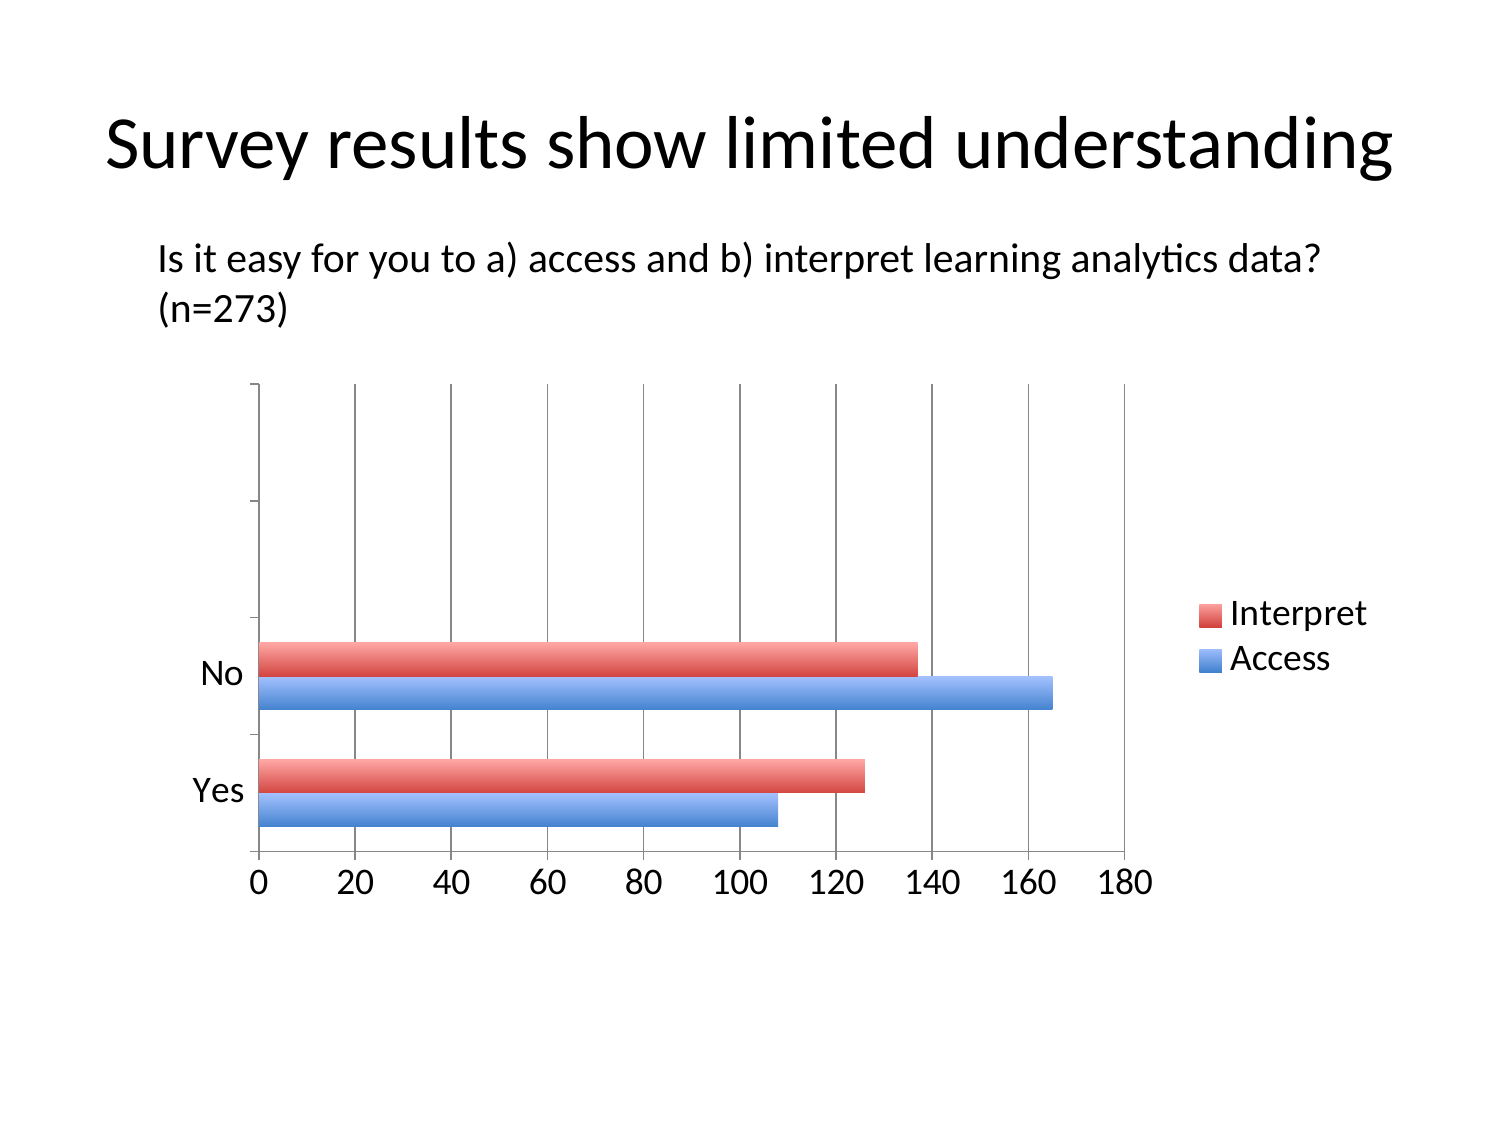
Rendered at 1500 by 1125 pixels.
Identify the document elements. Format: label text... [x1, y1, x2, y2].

chart [134, 339, 1393, 938]
text_box Is it easy for you to a) access and b) interpret learning analytics data? (n=273) [142, 233, 1393, 339]
title Survey results show limited understanding [75, 45, 1425, 233]
